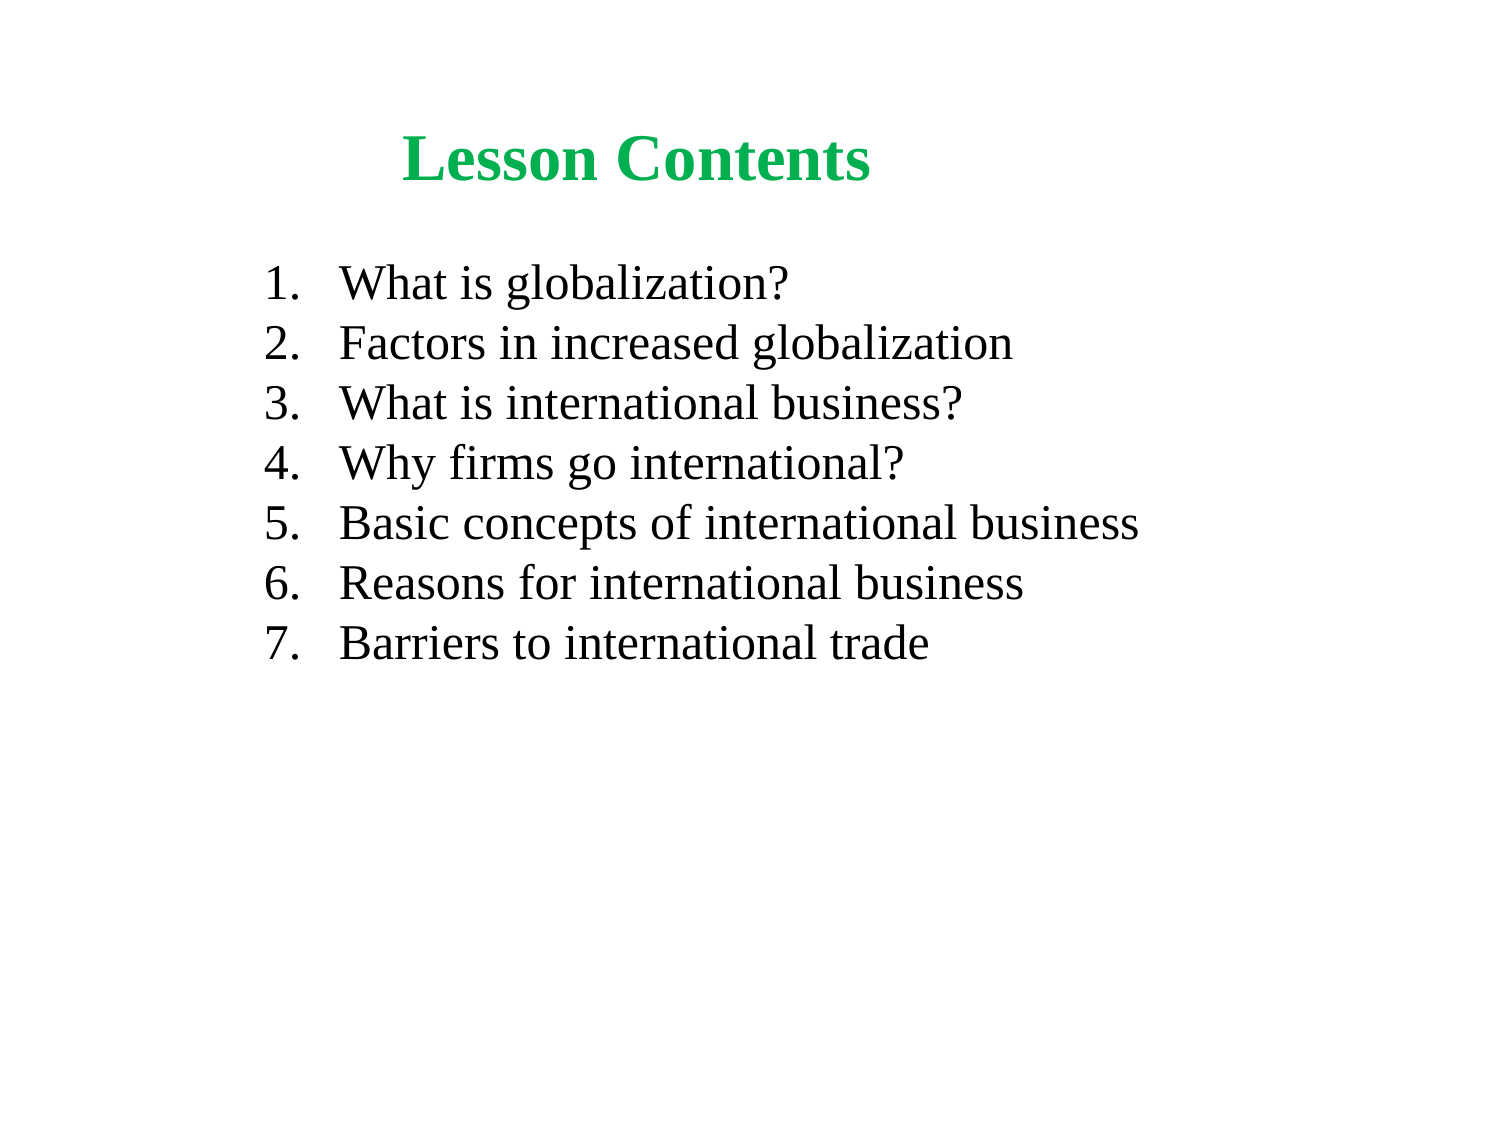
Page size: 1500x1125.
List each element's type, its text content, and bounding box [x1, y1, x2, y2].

text_box What is globalization? Factors in increased globalization What is international business? Why firms go international? Basic concepts of international business Reasons for international business Barriers to international trade [249, 241, 1176, 677]
text_box Lesson Contents [387, 94, 887, 201]
